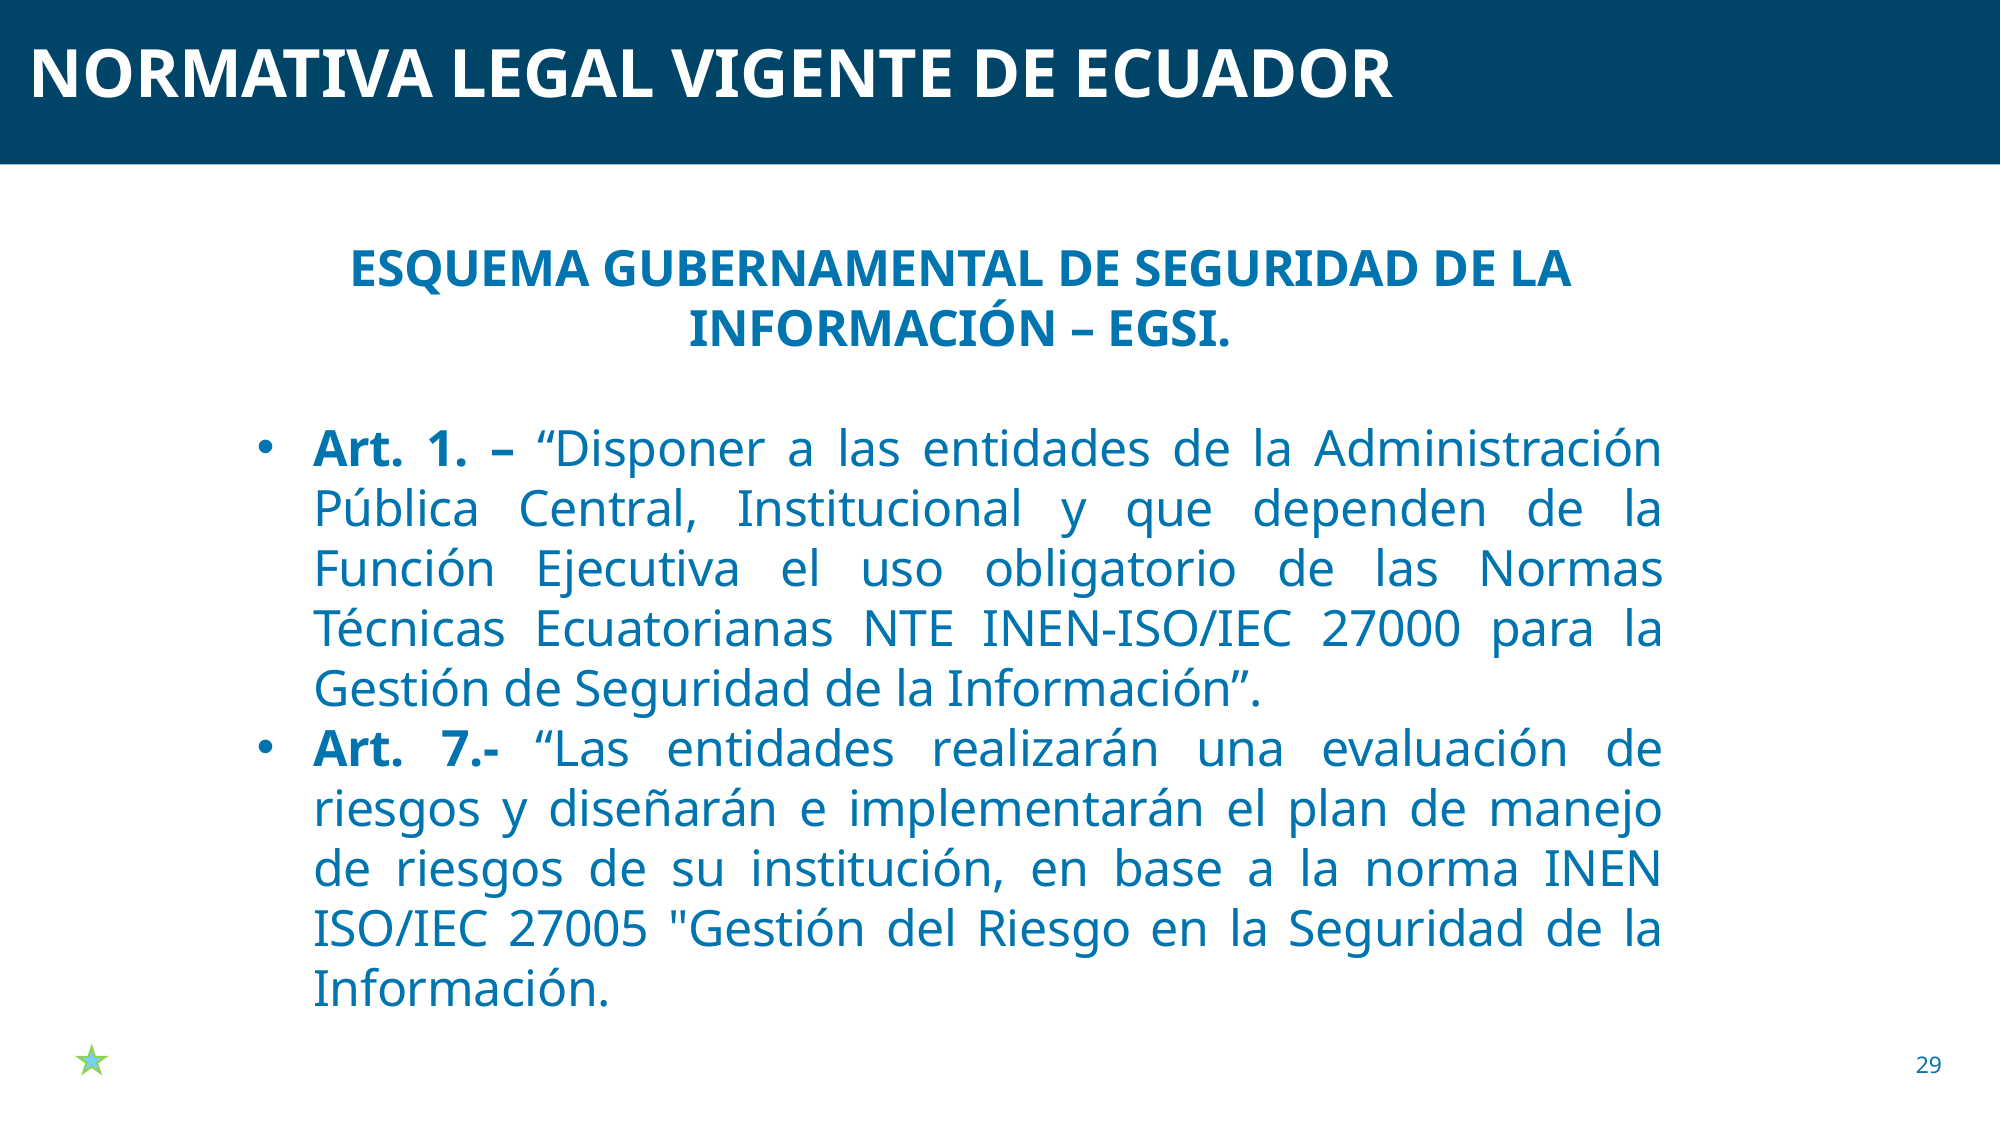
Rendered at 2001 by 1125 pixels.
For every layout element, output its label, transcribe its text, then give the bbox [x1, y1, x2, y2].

text_box ESQUEMA GUBERNAMENTAL DE SEGURIDAD DE LA INFORMACIÓN – EGSI. Art. 1. – “Disponer a las entidades de la Administración Pública Central, Institucional y que dependen de la Función Ejecutiva el uso obligatorio de las Normas Técnicas Ecuatorianas NTE INEN-ISO/IEC 27000 para la Gestión de Seguridad de la Información”. Art. 7.- “Las entidades realizarán una evaluación de riesgos y diseñarán e implementarán el plan de manejo de riesgos de su institución, en base a la norma INEN ISO/IEC 27005 "Gestión del Riesgo en la Seguridad de la Información. [242, 229, 1679, 1024]
text_box NORMATIVA LEGAL VIGENTE DE ECUADOR [14, 35, 1906, 119]
slide_number 29 [1507, 1036, 1958, 1096]
text_box [0, 0, 2000, 165]
text_box [74, 1043, 109, 1076]
